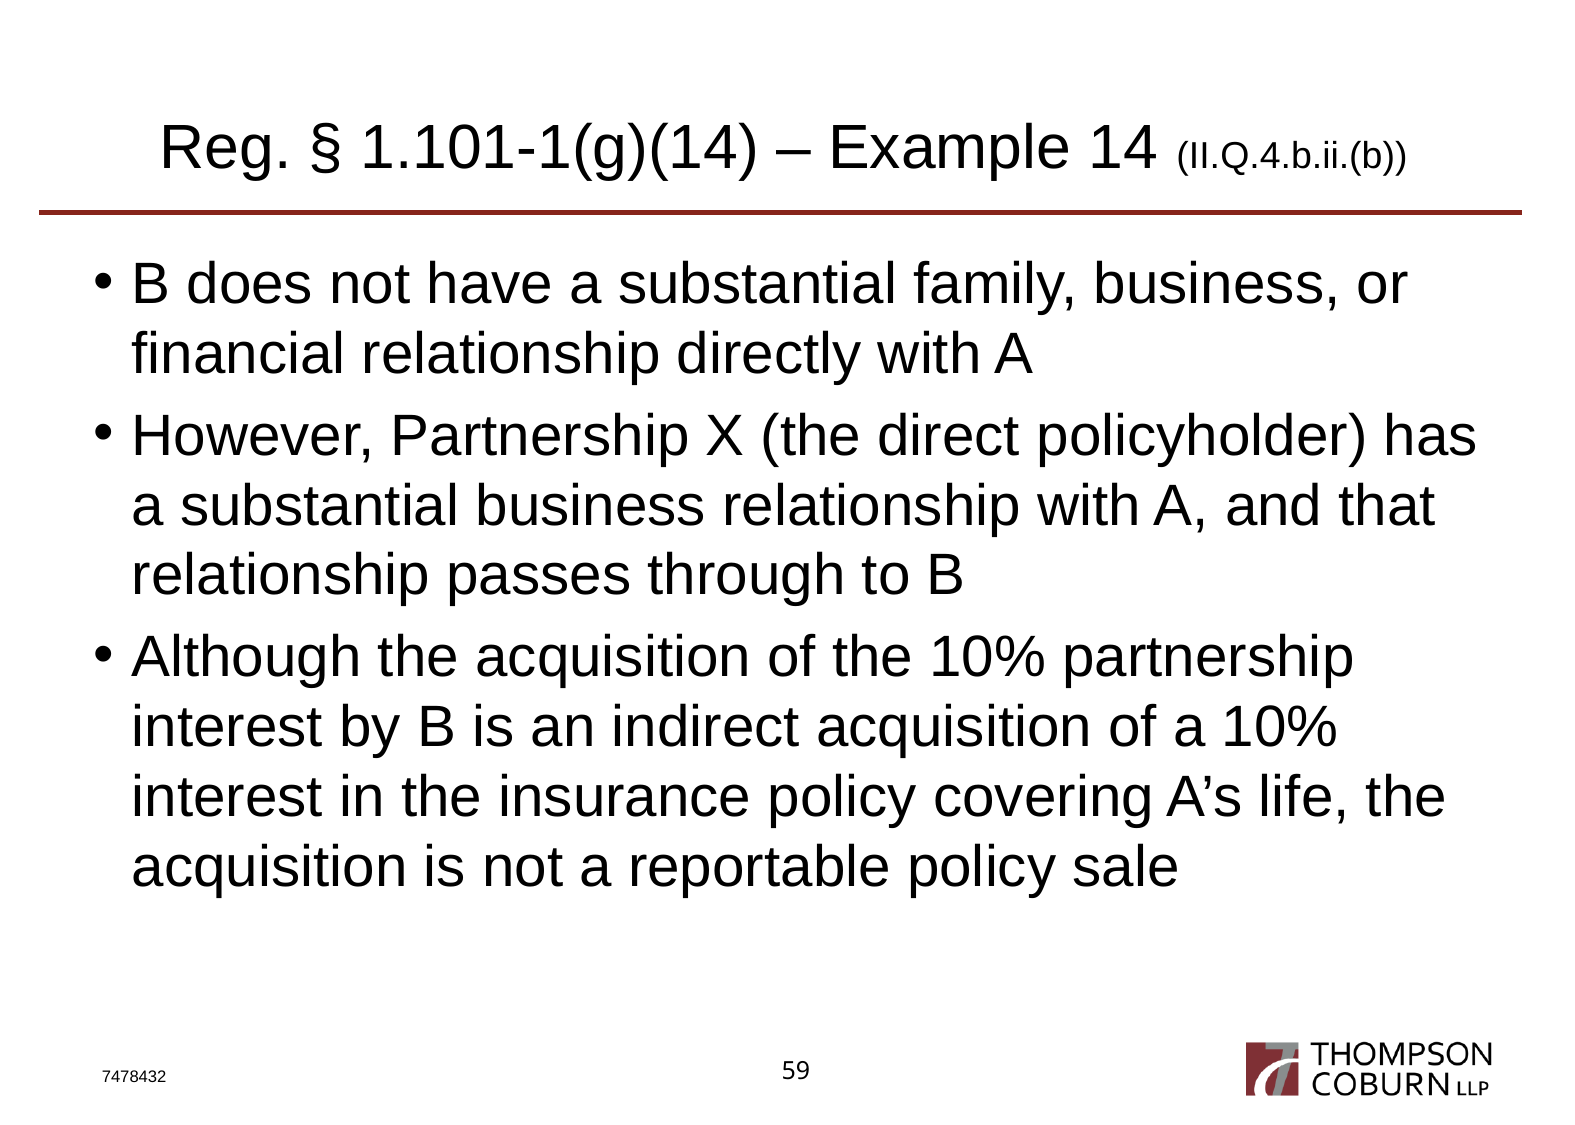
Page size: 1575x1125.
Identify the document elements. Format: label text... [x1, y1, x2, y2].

picture [1246, 1041, 1492, 1096]
list B does not have a substantial family, business, or financial relationship directly with A However, Partnership X (the direct policyholder) has a substantial business relationship with A, and that relationship passes through to B Although the acquisition of the 10% partnership interest by B is an indirect acquisition of a 10% interest in the insurance policy covering A’s life, the acquisition is not a reportable policy sale [78, 237, 1497, 1005]
title Reg. § 1.101-1(g)(14) – Example 14 (II.Q.4.b.ii.(b)) [108, 50, 1459, 237]
